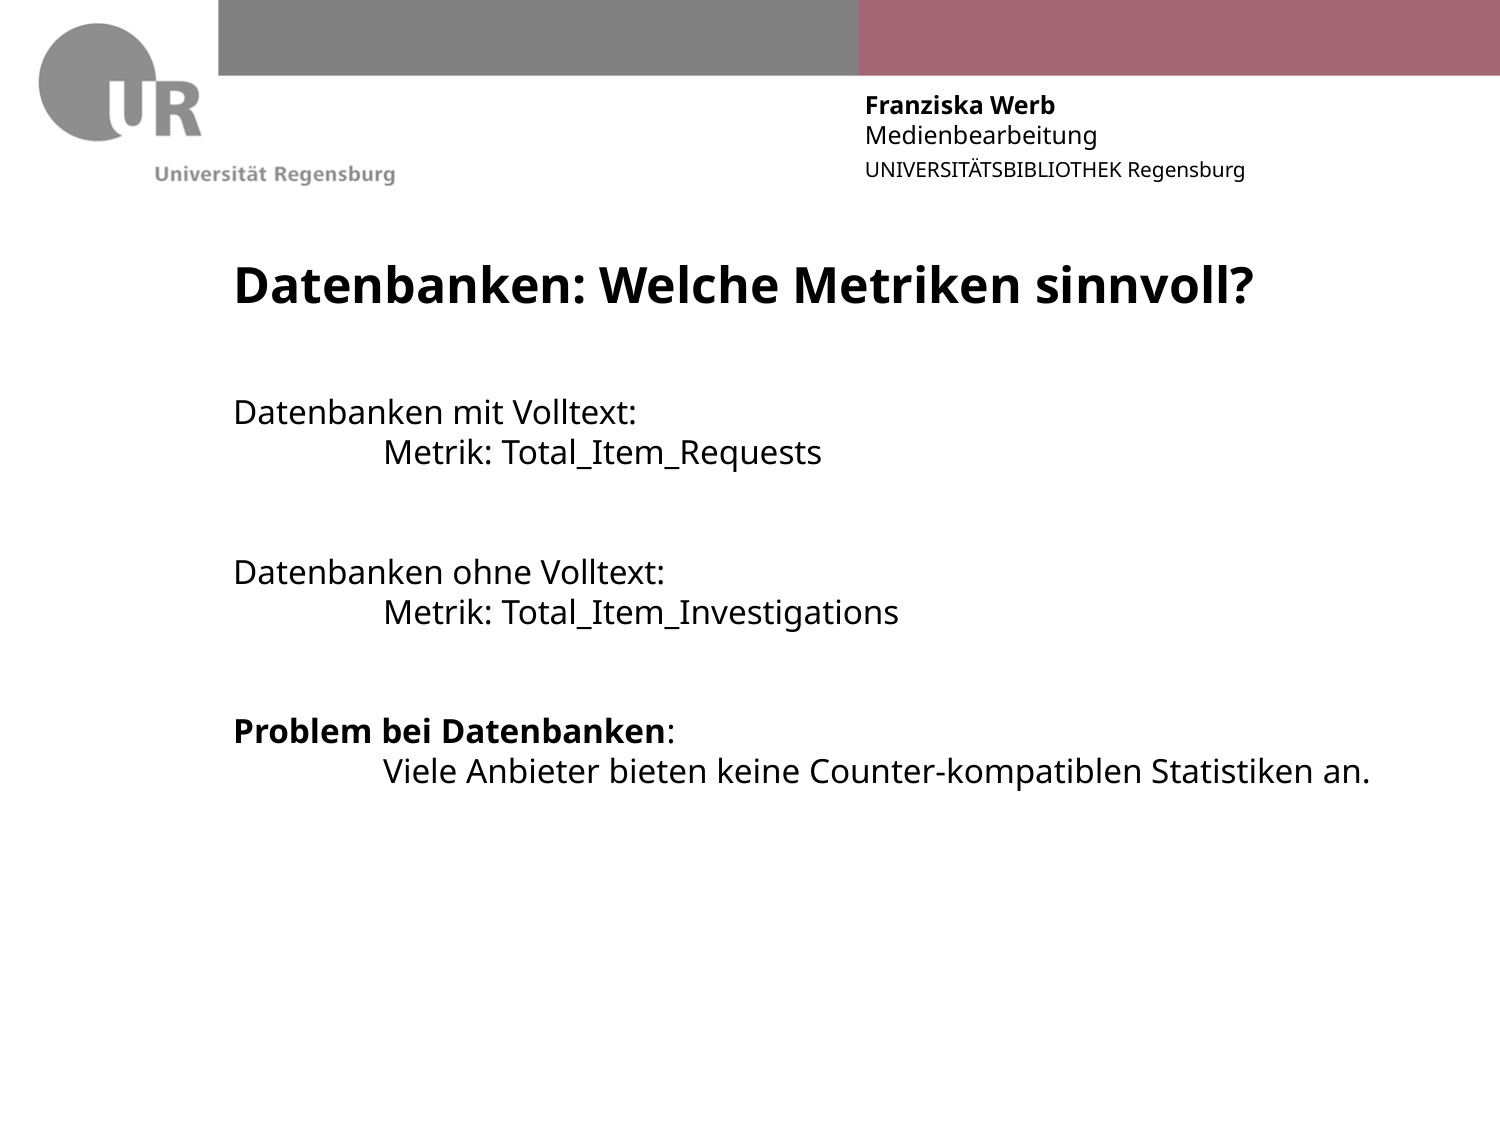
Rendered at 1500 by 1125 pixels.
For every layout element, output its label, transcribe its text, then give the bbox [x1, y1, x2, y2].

list Datenbanken mit Volltext: Metrik: Total_Item_Requests Datenbanken ohne Volltext: Metrik: Total_Item_Investigations Problem bei Datenbanken: Viele Anbieter bieten keine Counter-kompatiblen Statistiken an. [218, 383, 1400, 1034]
title Datenbanken: Welche Metriken sinnvoll? [218, 246, 1398, 361]
picture [17, 18, 419, 209]
